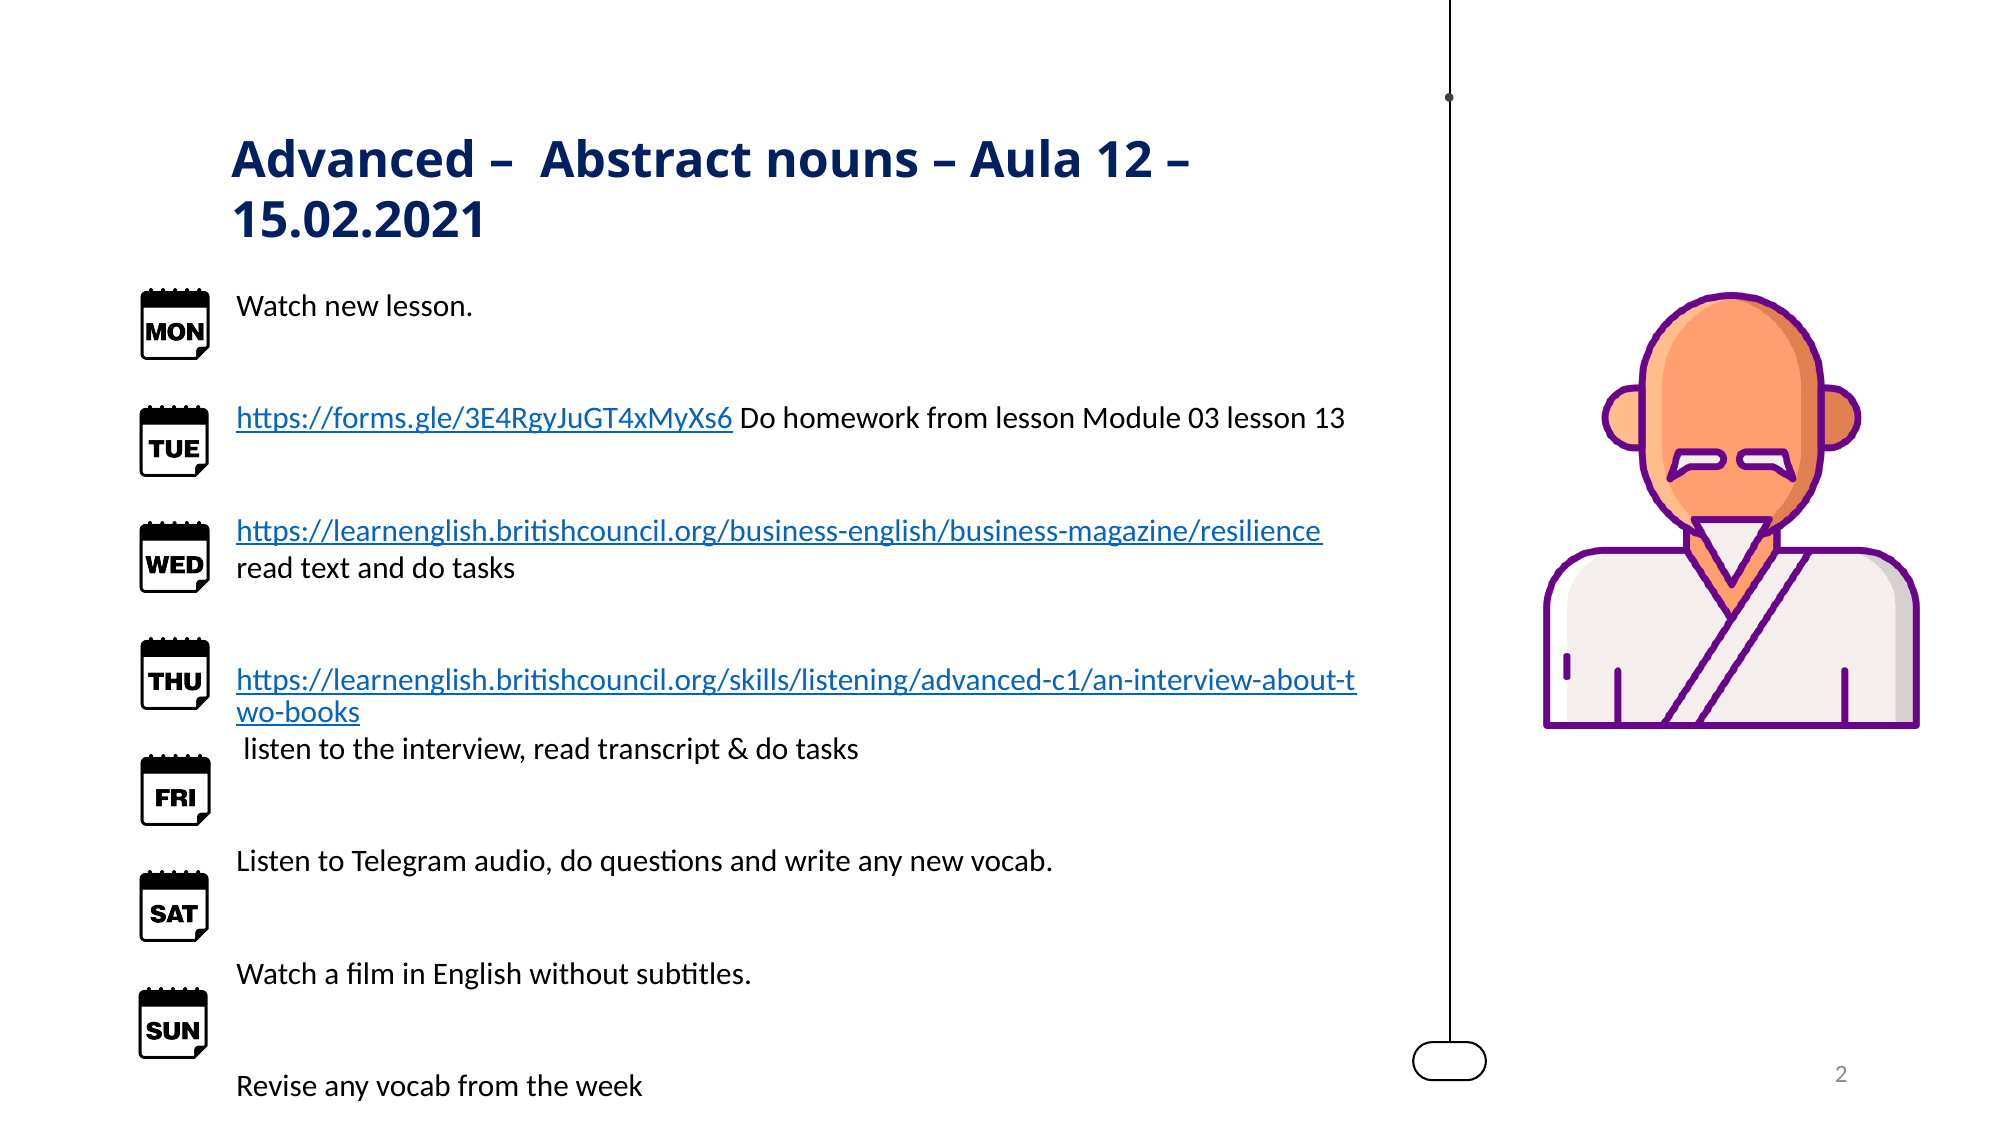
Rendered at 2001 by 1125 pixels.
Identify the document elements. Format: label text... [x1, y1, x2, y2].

picture [137, 870, 210, 943]
text_box Watch new lesson. https://forms.gle/3E4RgyJuGT4xMyXs6 Do homework from lesson Module 03 lesson 13 https://learnenglish.britishcouncil.org/business-english/business-magazine/resilience read text and do tasks https://learnenglish.britishcouncil.org/skills/listening/advanced-c1/an-interview-about-two-books listen to the interview, read transcript & do tasks Listen to Telegram audio, do questions and write any new vocab. Watch a film in English without subtitles. Revise any vocab from the week [236, 285, 1377, 1072]
text_box [1443, 92, 1449, 103]
picture [139, 637, 211, 710]
text_box [1450, 92, 1455, 103]
slide_number 2 [1412, 1042, 1863, 1103]
picture [139, 288, 211, 361]
picture [137, 987, 209, 1059]
picture [138, 521, 211, 593]
picture [1509, 288, 1953, 732]
text_box Advanced – Abstract nouns – Aula 12 – 15.02.2021 [231, 127, 1382, 248]
picture [138, 405, 210, 477]
picture [139, 754, 212, 826]
